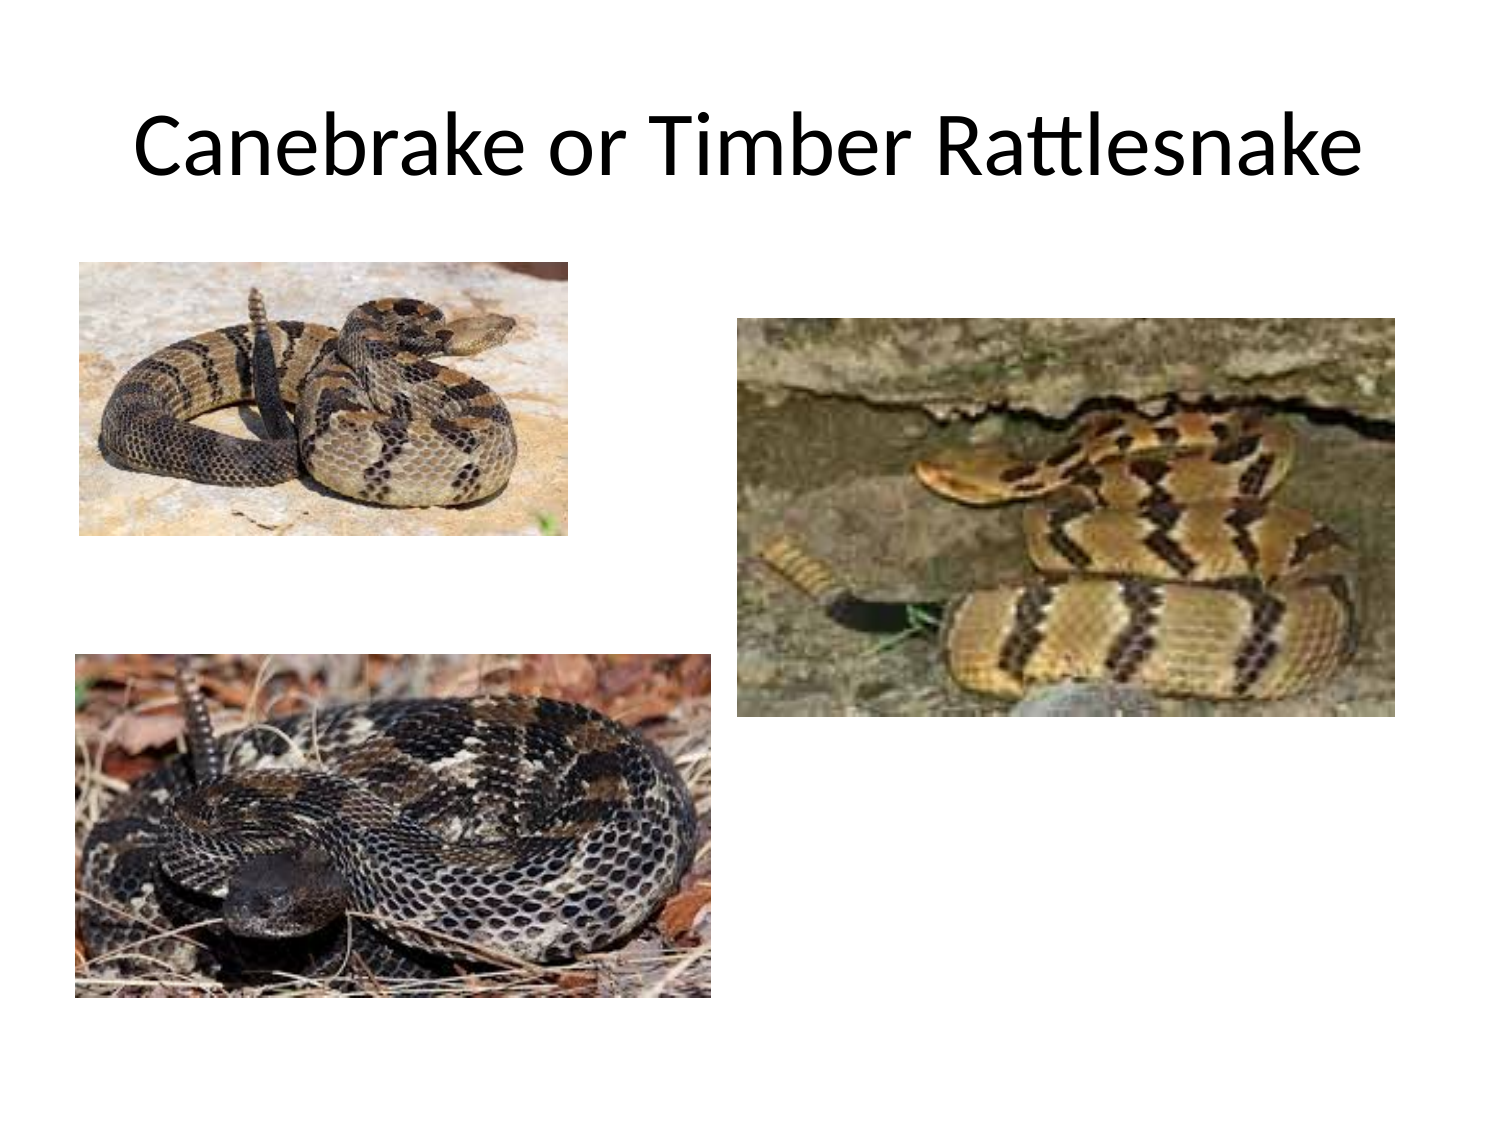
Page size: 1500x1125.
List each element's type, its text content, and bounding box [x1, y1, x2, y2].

picture [74, 653, 711, 999]
title Canebrake or Timber Rattlesnake [75, 45, 1425, 233]
picture [736, 318, 1396, 717]
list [74, 262, 573, 537]
